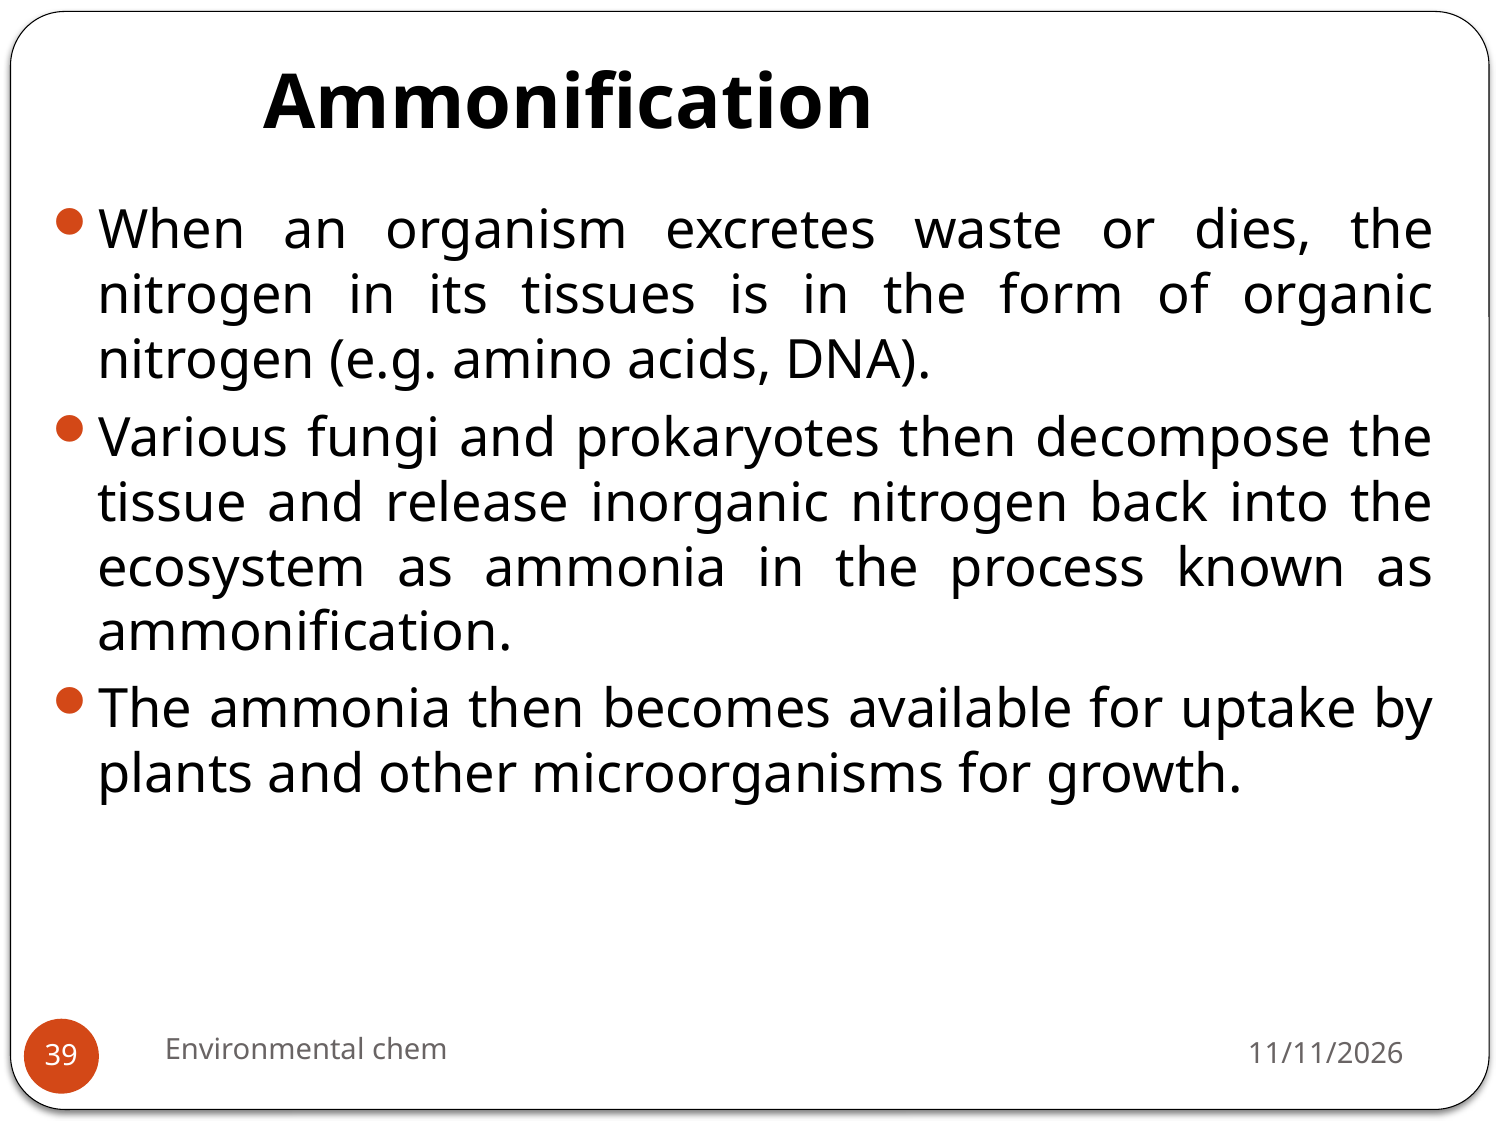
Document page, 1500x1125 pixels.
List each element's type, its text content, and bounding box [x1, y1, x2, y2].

footer Environmental chem [150, 1038, 800, 1088]
list When an organism excretes waste or dies, the nitrogen in its tissues is in the form of organic nitrogen (e.g. amino acids, DNA). Various fungi and prokaryotes then decompose the tissue and release inorganic nitrogen back into the ecosystem as ammonia in the process known as ammonification. The ammonia then becomes available for uptake by plants and other microorganisms for growth. [37, 187, 1450, 1038]
slide_number 39 [23, 1027, 99, 1094]
title Ammonification [150, 45, 1425, 187]
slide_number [1012, 1038, 1419, 1094]
